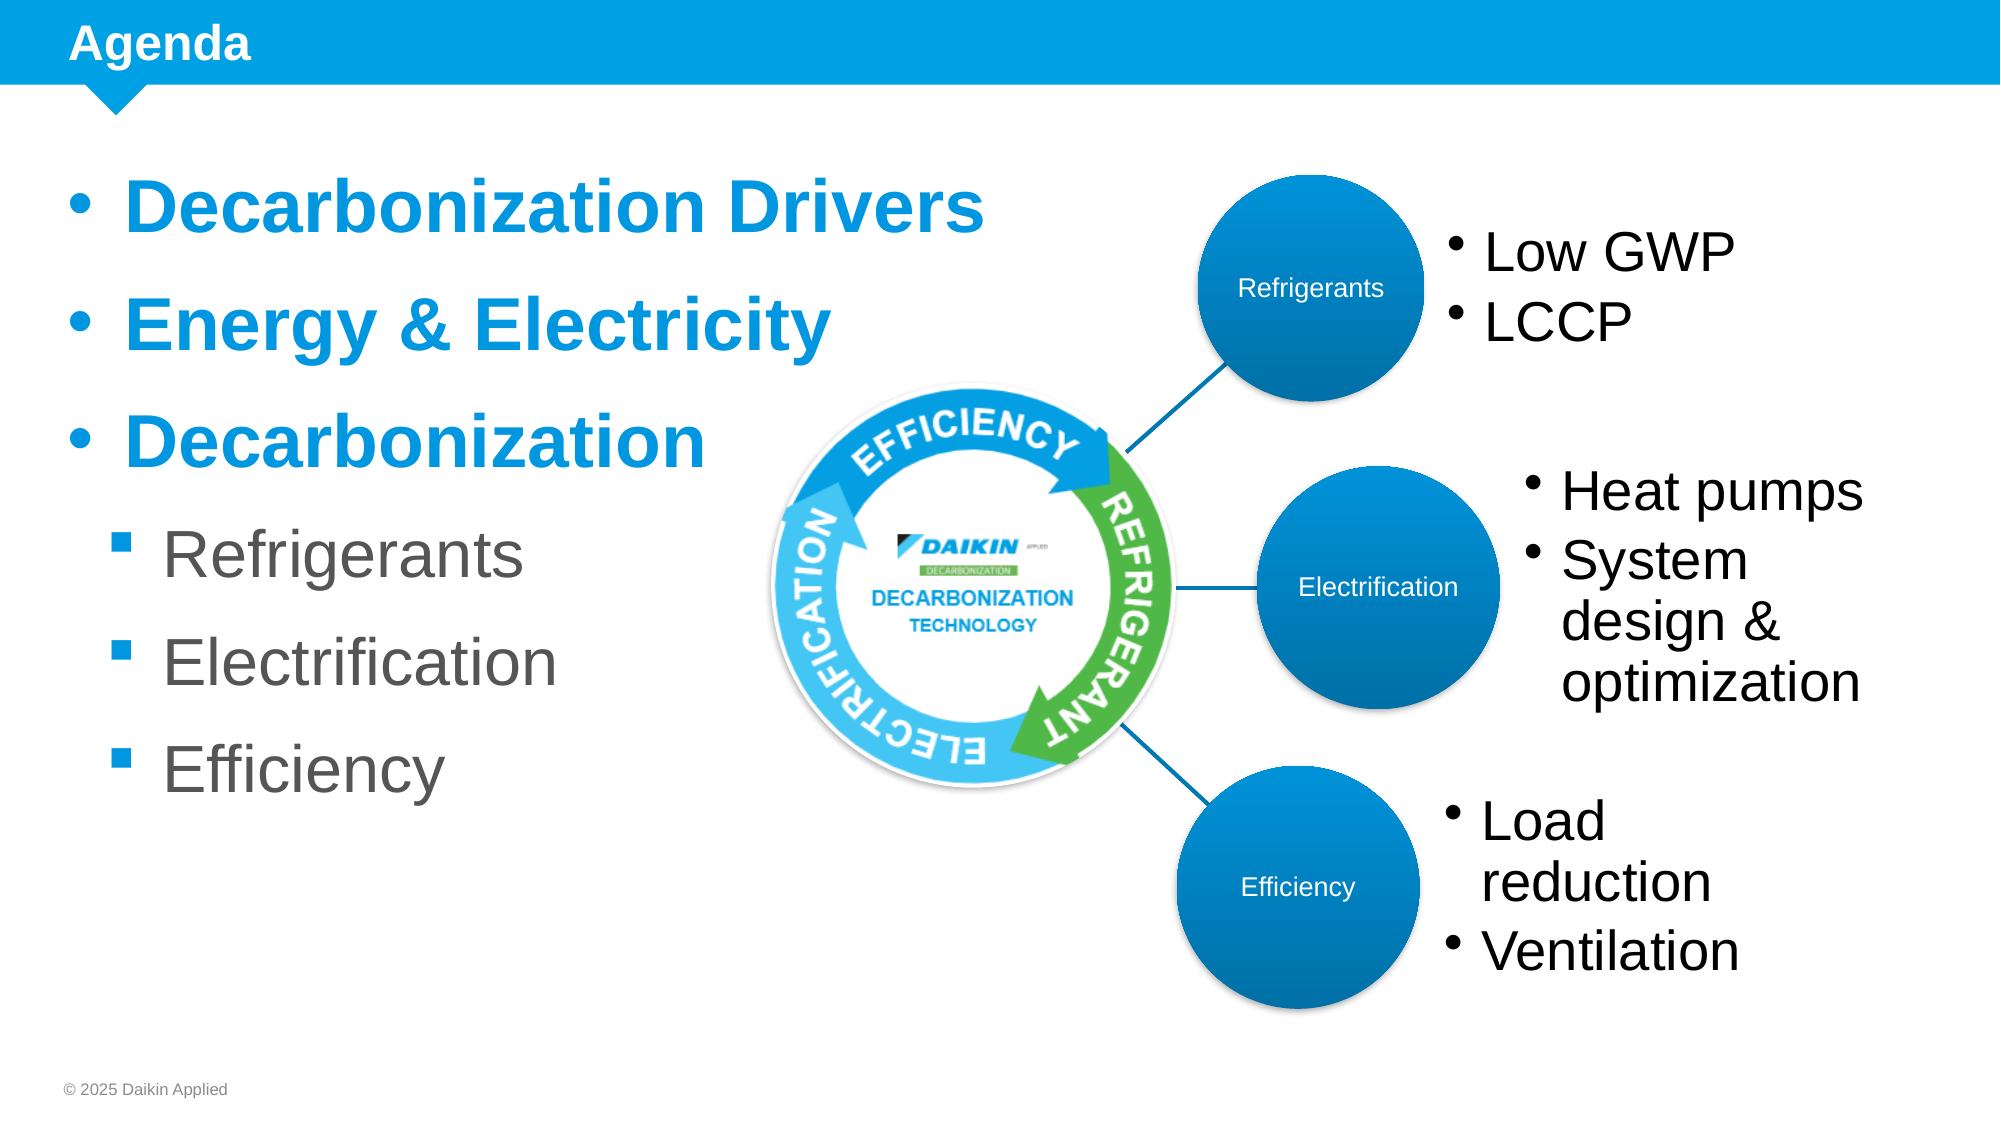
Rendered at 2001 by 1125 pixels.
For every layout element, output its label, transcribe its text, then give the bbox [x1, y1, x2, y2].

footer © 2025 Daikin Applied [48, 1059, 682, 1120]
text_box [770, 149, 1889, 1034]
title Agenda [52, 7, 1952, 74]
list Decarbonization Drivers Energy & Electricity Decarbonization Refrigerants Electrification Efficiency [52, 149, 769, 1034]
